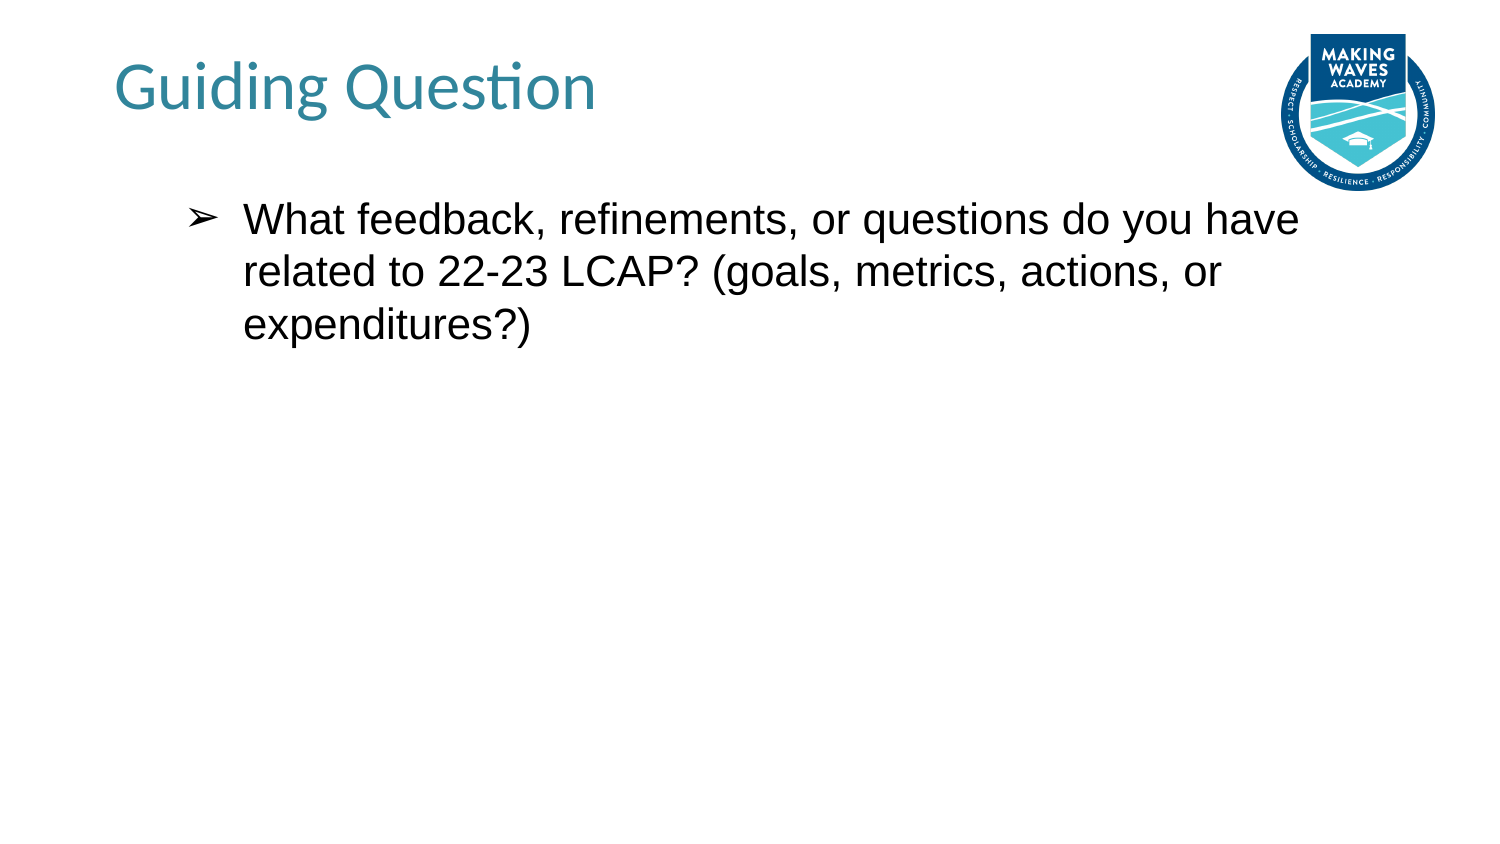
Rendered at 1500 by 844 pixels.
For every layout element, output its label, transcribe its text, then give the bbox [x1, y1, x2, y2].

title Guiding Question [103, 44, 1276, 146]
picture [1281, 34, 1436, 192]
list What feedback, refinements, or questions do you have related to 22-23 LCAP? (goals, metrics, actions, or expenditures?) [81, 184, 1376, 721]
